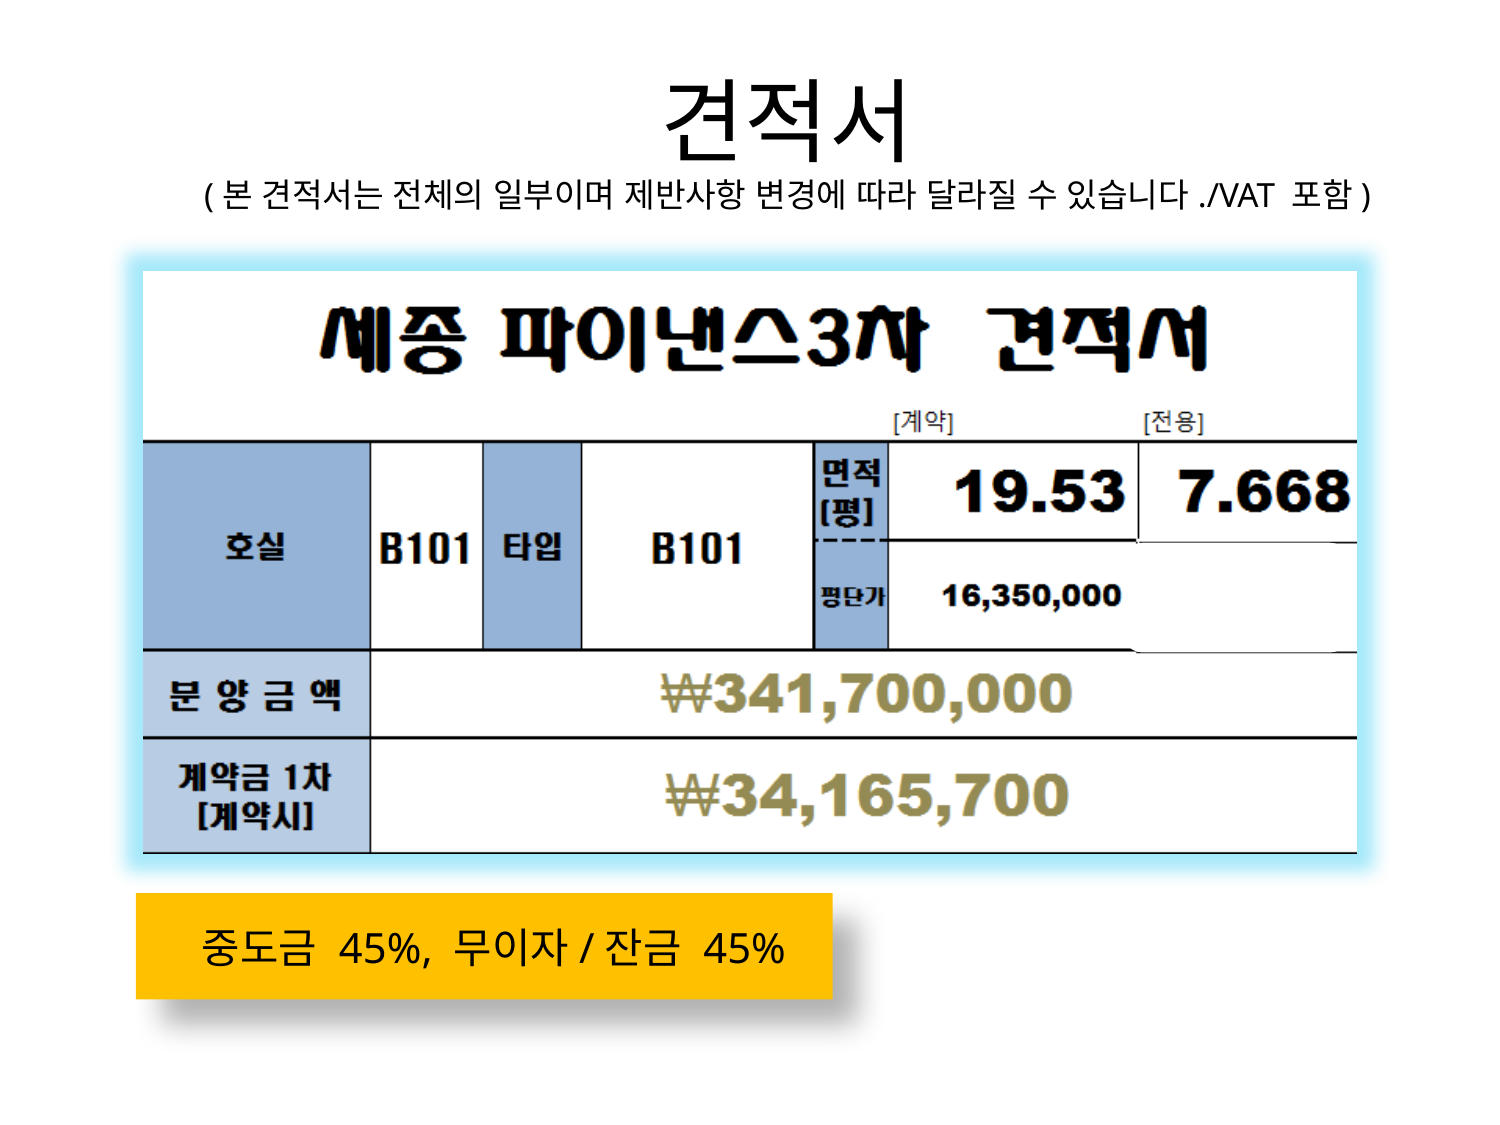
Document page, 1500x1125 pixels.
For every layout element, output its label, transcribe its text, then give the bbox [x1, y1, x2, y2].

text_box 중도금 45%, 무이자/잔금 45% [135, 893, 833, 1000]
picture [143, 271, 1357, 854]
title 견적서 (본 견적서는 전체의 일부이며 제반사항 변경에 따라 달라질 수 있습니다./VAT 포함) [75, 45, 1500, 233]
